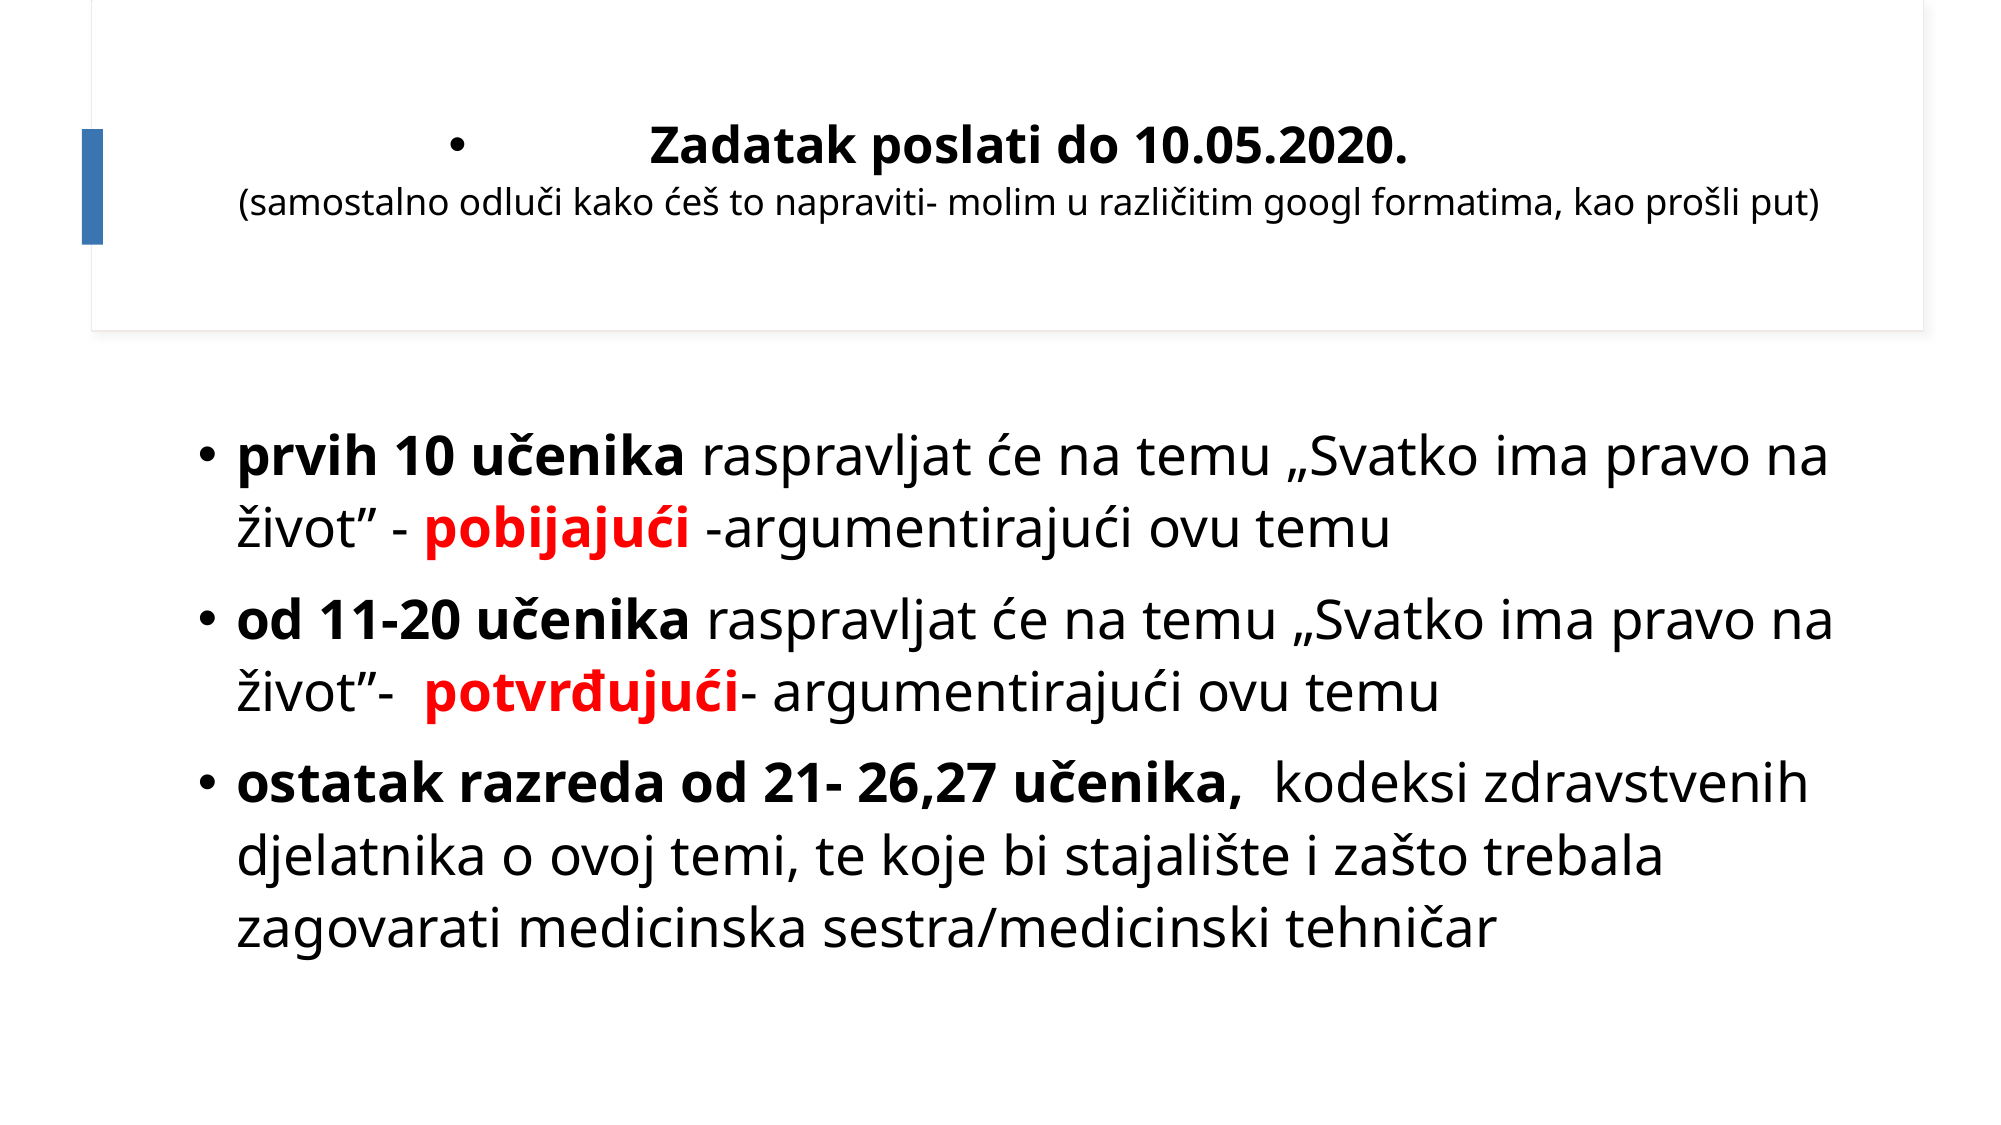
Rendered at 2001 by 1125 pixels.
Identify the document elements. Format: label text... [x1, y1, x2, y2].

title Zadatak poslati do 10.05.2020. (samostalno odluči kako ćeš to napraviti- molim u različitim googl formatima, kao prošli put) [183, 90, 1851, 284]
list prvih 10 učenika raspravljat će na temu „Svatko ima pravo na život” - pobijajući -argumentirajući ovu temu od 11-20 učenika raspravljat će na temu „Svatko ima pravo na život”- potvrđujući- argumentirajući ovu temu ostatak razreda od 21- 26,27 učenika, kodeksi zdravstvenih djelatnika o ovoj temi, te koje bi stajalište i zašto trebala zagovarati medicinska sestra/medicinski tehničar [183, 406, 1851, 1013]
